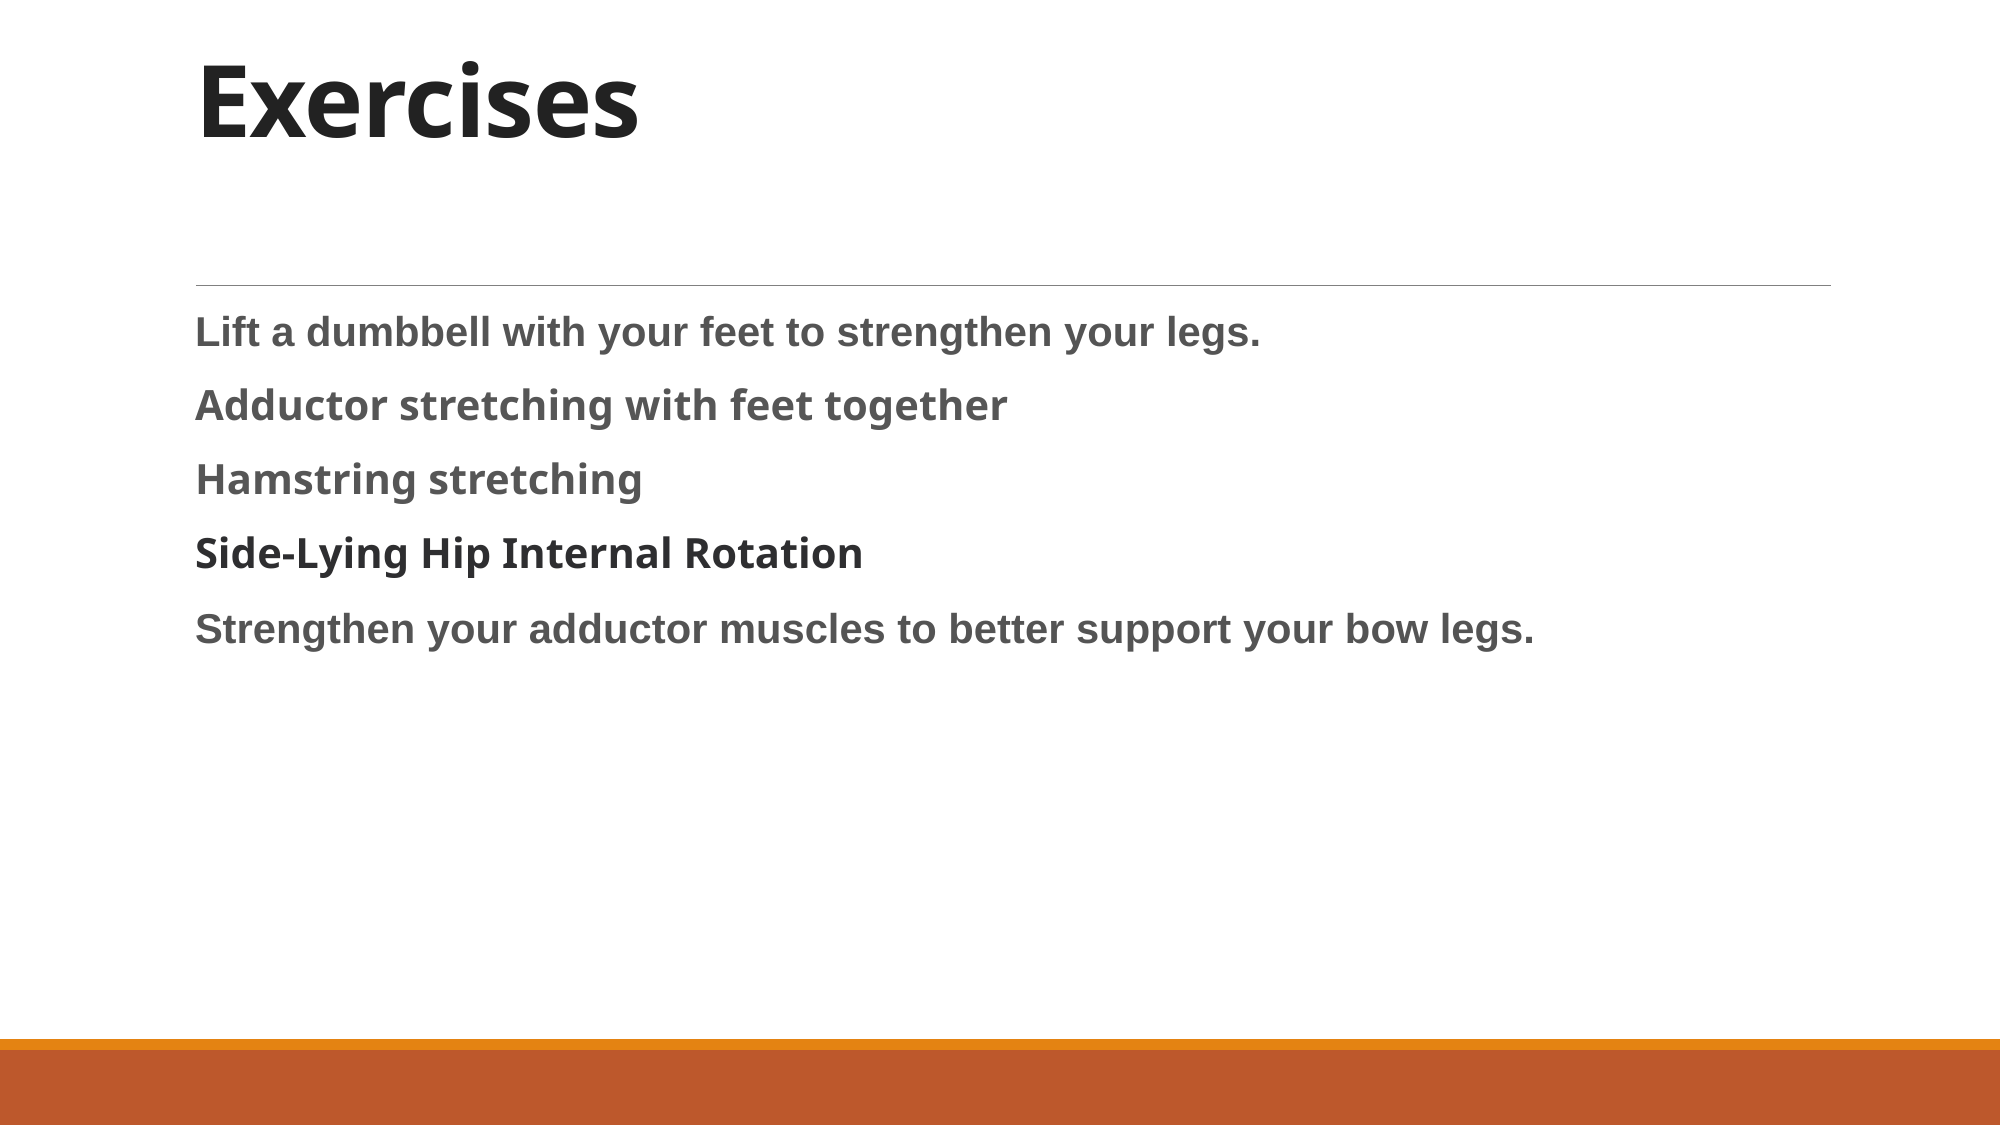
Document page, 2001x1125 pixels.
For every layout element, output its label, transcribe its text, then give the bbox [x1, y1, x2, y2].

list Lift a dumbbell with your feet to strengthen your legs. Adductor stretching with feet together Hamstring stretching Side-Lying Hip Internal Rotation Strengthen your adductor muscles to better support your bow legs. [180, 302, 1830, 963]
title Exercises [180, 47, 1830, 285]
